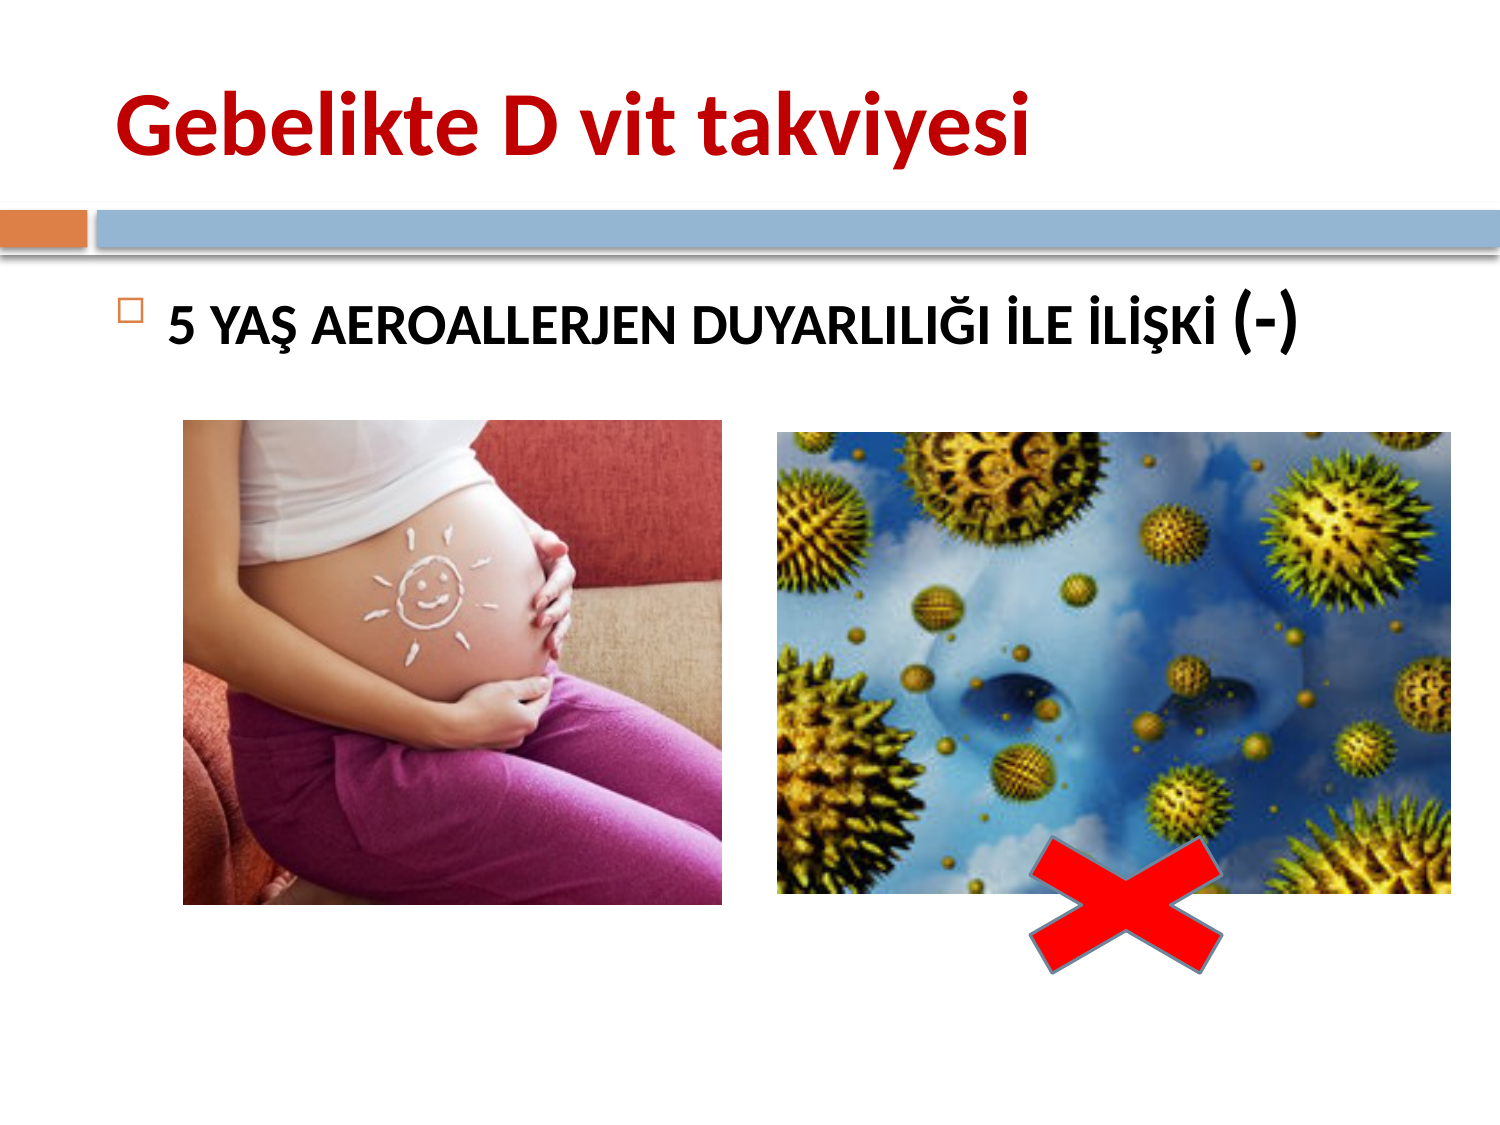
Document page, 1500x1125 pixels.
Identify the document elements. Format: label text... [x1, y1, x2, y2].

list 5 YAŞ AEROALLERJEN DUYARLILIĞI İLE İLİŞKİ (-) [100, 262, 1438, 1000]
picture [182, 420, 722, 906]
text_box [1028, 904, 1224, 975]
title Gebelikte D vit takviyesi [100, 37, 1438, 200]
picture [776, 432, 1452, 894]
